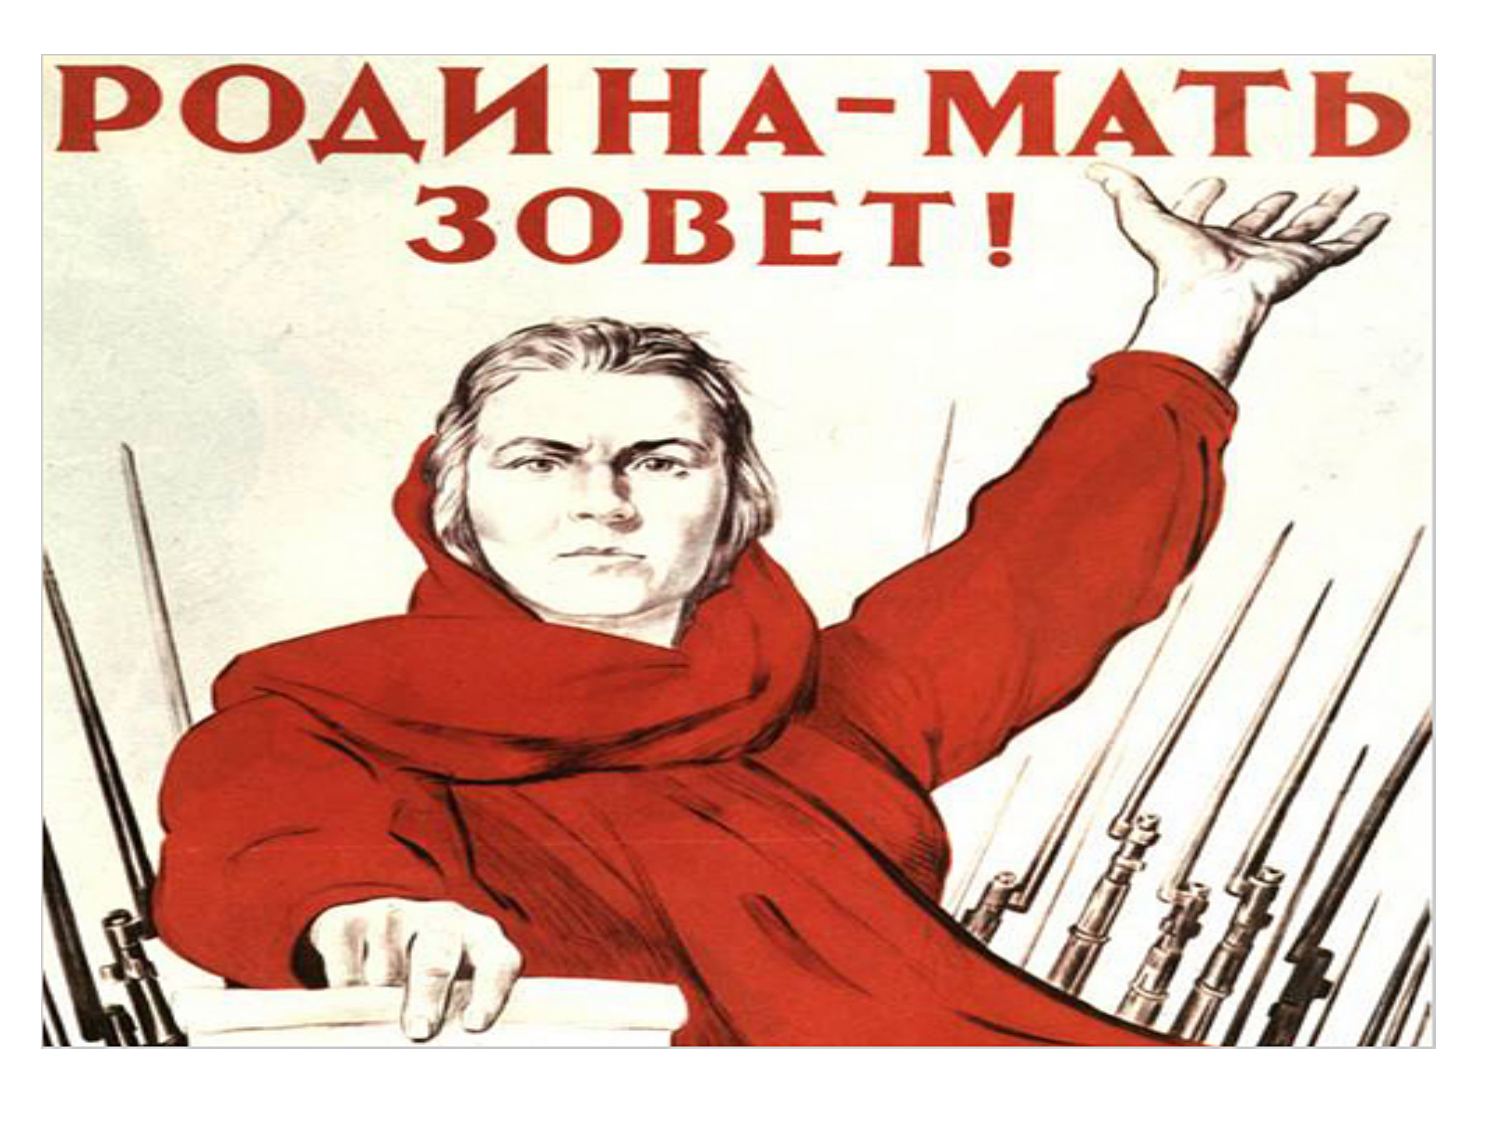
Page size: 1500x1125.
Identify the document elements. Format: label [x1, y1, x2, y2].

picture [41, 54, 1436, 1049]
